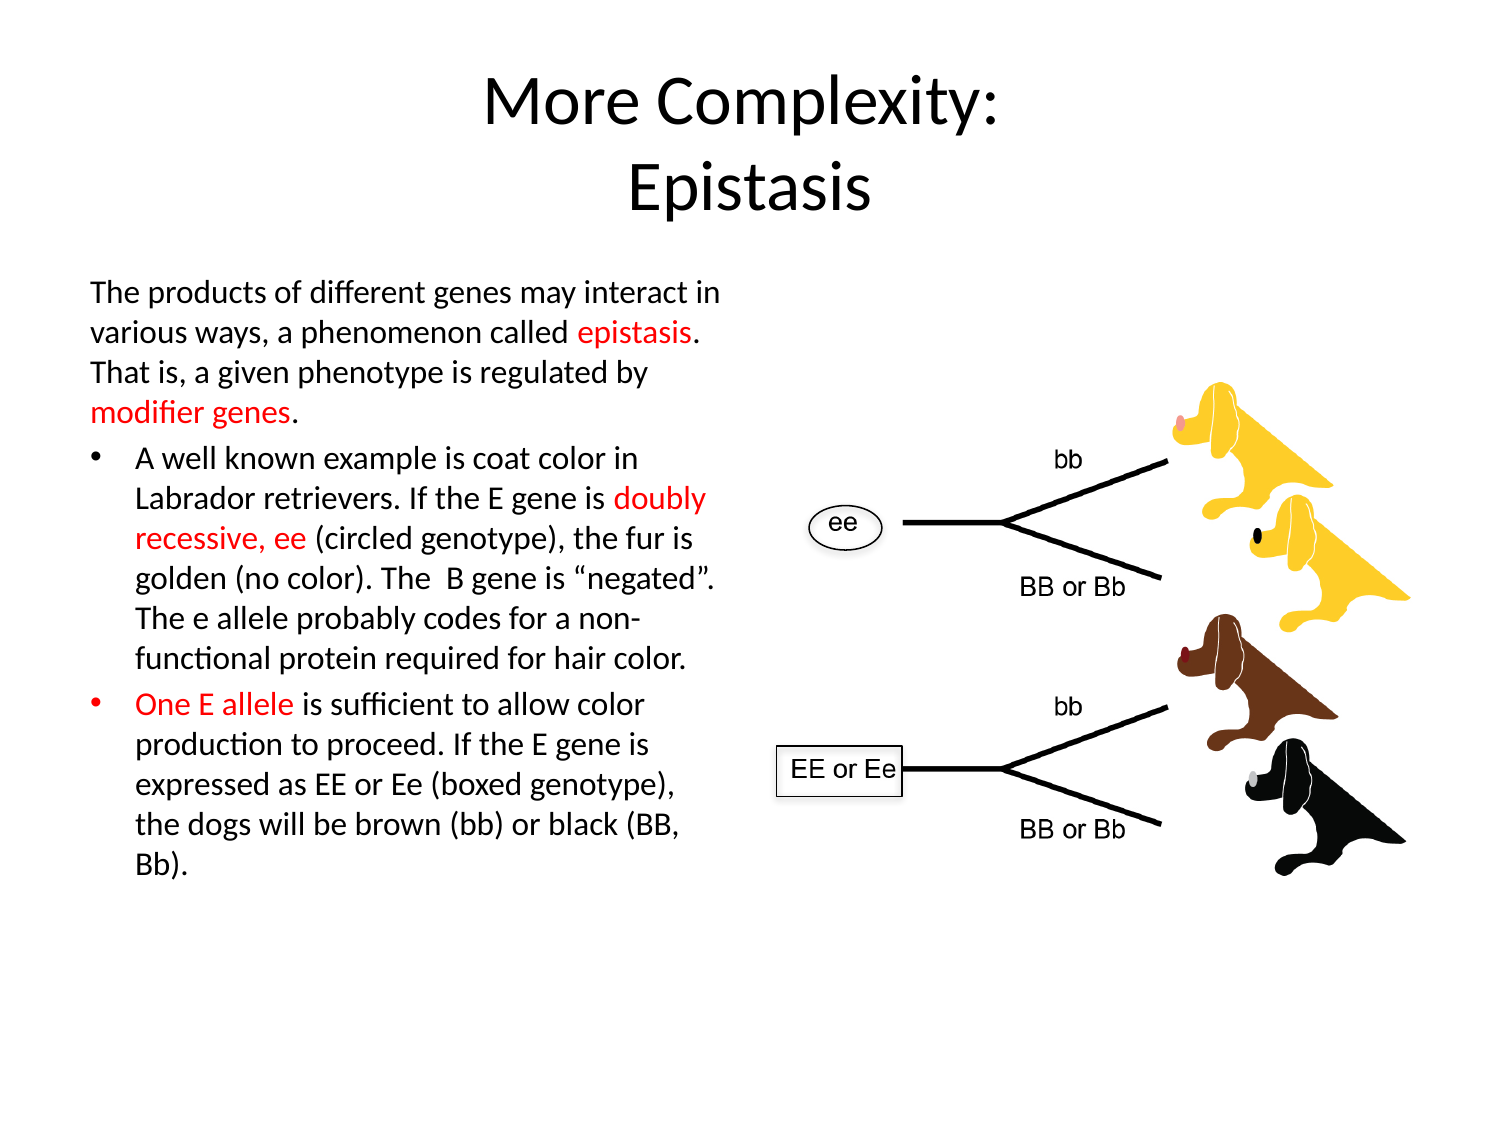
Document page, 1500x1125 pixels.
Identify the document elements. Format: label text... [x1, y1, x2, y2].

list The products of different genes may interact in various ways, a phenomenon called epistasis. That is, a given phenotype is regulated by modifier genes. A well known example is coat color in Labrador retrievers. If the E gene is doubly recessive, ee (circled genotype), the fur is golden (no color). The B gene is “negated”. The e allele probably codes for a non-functional protein required for hair color. One E allele is sufficient to allow color production to proceed. If the E gene is expressed as EE or Ee (boxed genotype), the dogs will be brown (bb) or black (BB, Bb). [75, 262, 738, 1005]
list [762, 262, 1426, 1006]
title More Complexity: Epistasis [75, 45, 1425, 233]
